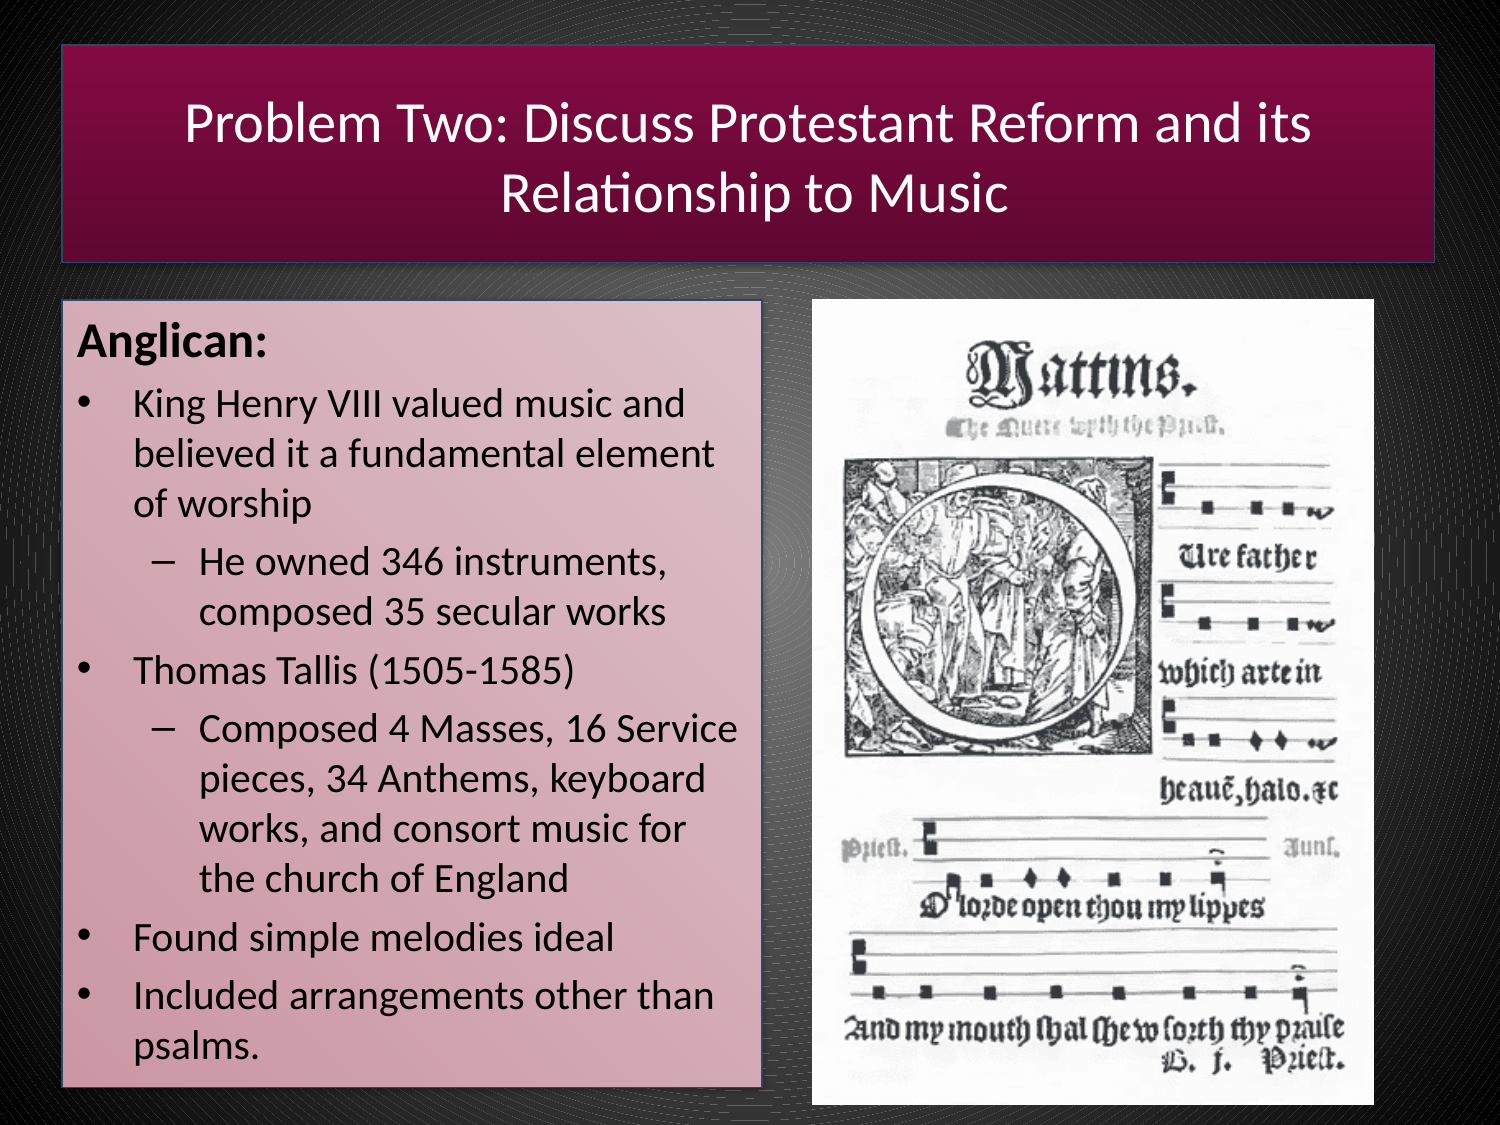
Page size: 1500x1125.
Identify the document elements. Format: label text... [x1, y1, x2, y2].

list Anglican: King Henry VIII valued music and believed it a fundamental element of worship He owned 346 instruments, composed 35 secular works Thomas Tallis (1505-1585) Composed 4 Masses, 16 Service pieces, 34 Anthems, keyboard works, and consort music for the church of England Found simple melodies ideal Included arrangements other than psalms. [61, 299, 763, 1088]
title Problem Two: Discuss Protestant Reform and its Relationship to Music [61, 44, 1435, 263]
picture [812, 299, 1375, 1105]
